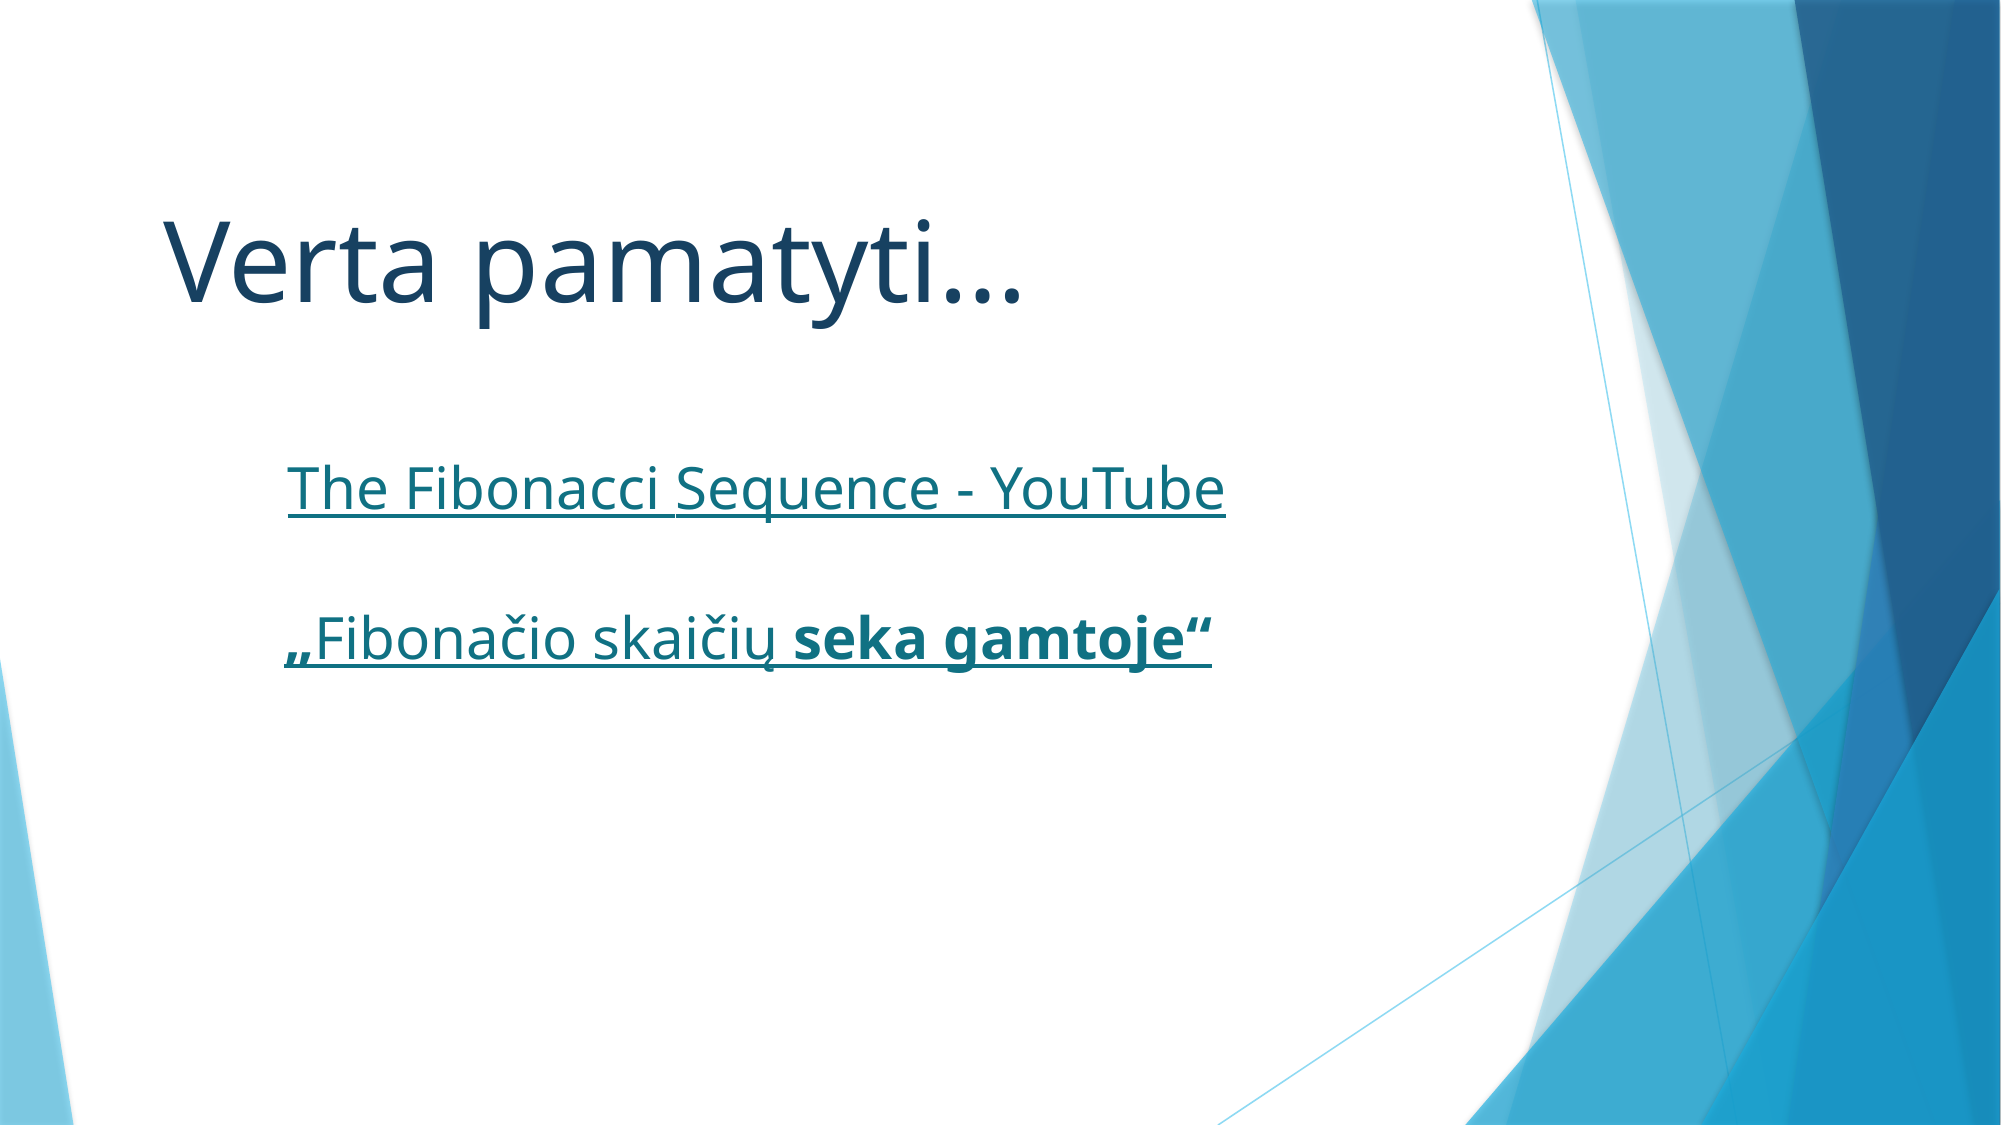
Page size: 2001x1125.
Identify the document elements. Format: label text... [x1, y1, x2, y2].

title Verta pamatyti… [148, 182, 1559, 399]
text_box „Fibonačio skaičių seka gamtoje“ [269, 593, 1313, 688]
text_box The Fibonacci Sequence - YouTube [273, 443, 1241, 538]
